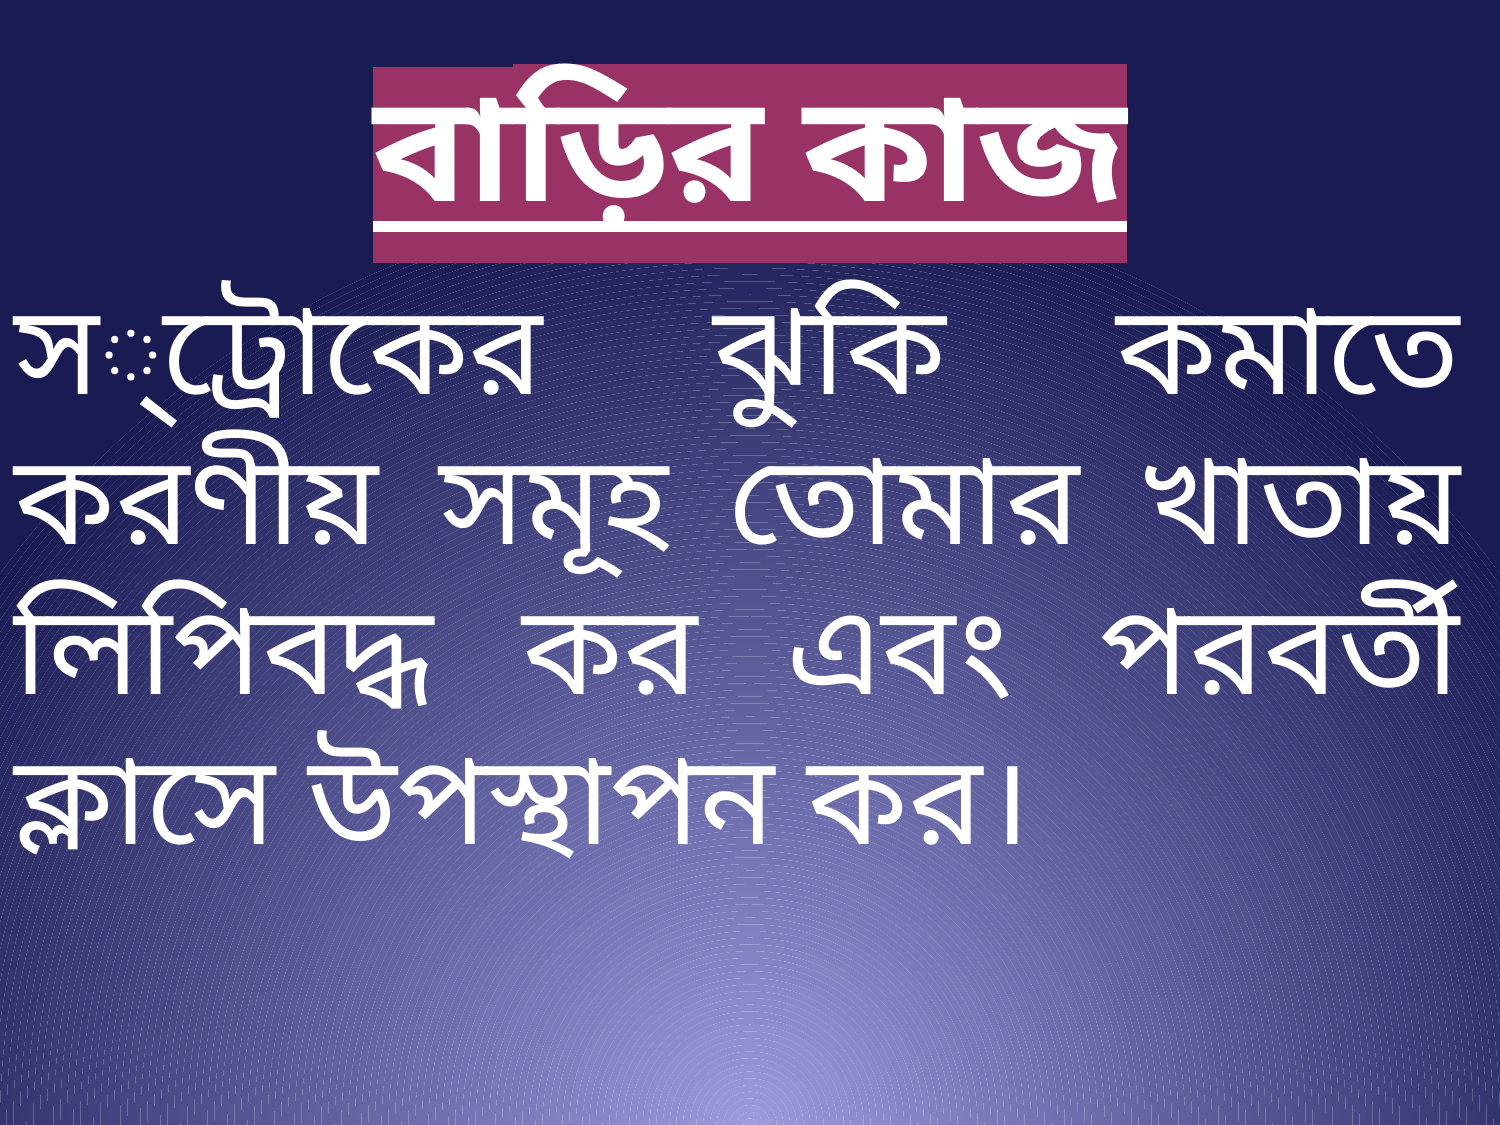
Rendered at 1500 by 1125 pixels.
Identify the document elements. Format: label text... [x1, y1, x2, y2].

text_box স্ট্রোকের ঝুকি কমাতে করণীয় সমূহ তোমার খাতায় লিপিবদ্ধ কর এবং পরবর্তী ক্লাসে উপস্থাপন কর। [0, 262, 1475, 878]
title বাড়ির কাজ [75, 45, 1425, 238]
